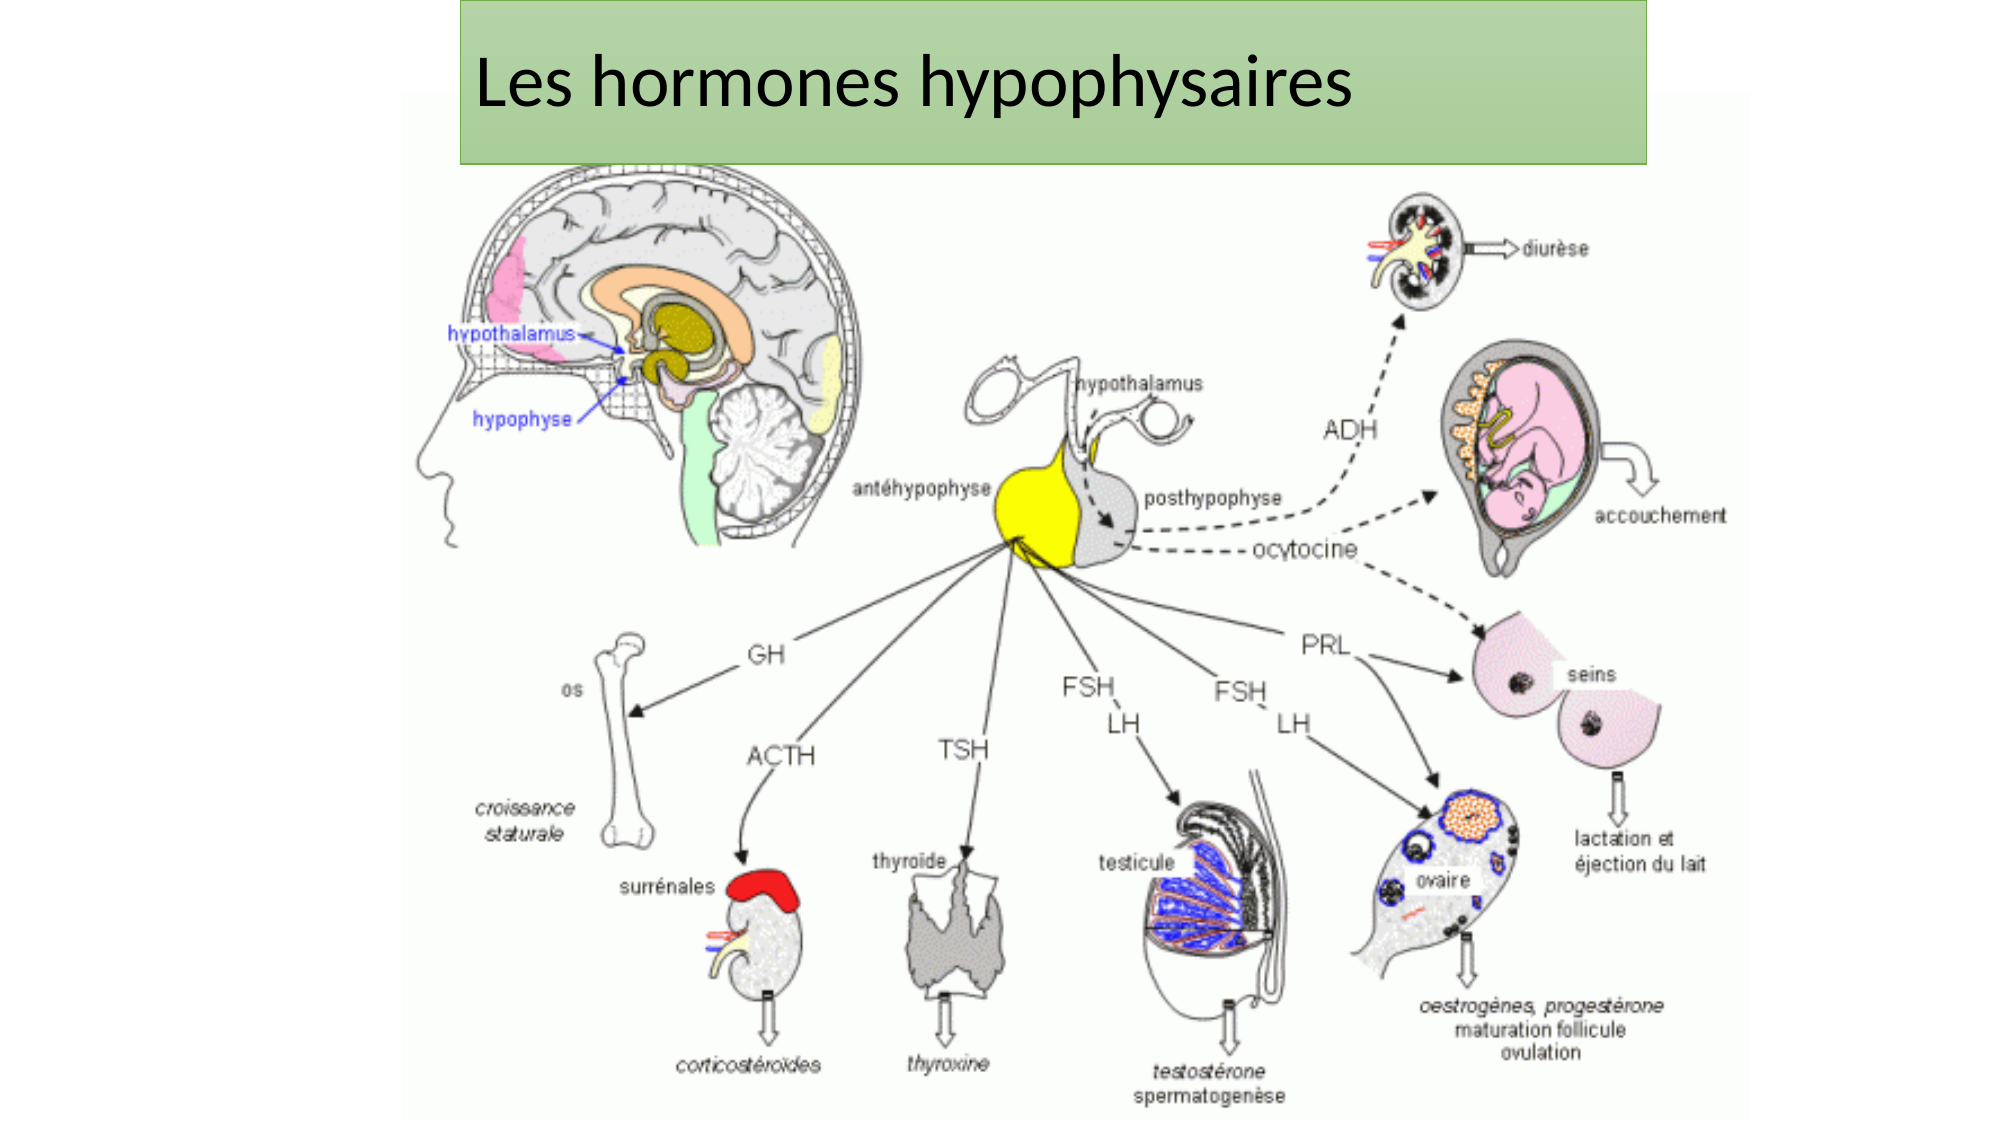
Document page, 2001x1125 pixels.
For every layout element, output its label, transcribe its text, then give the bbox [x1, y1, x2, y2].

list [402, 93, 1750, 1125]
title Les hormones hypophysaires [460, 0, 1647, 93]
